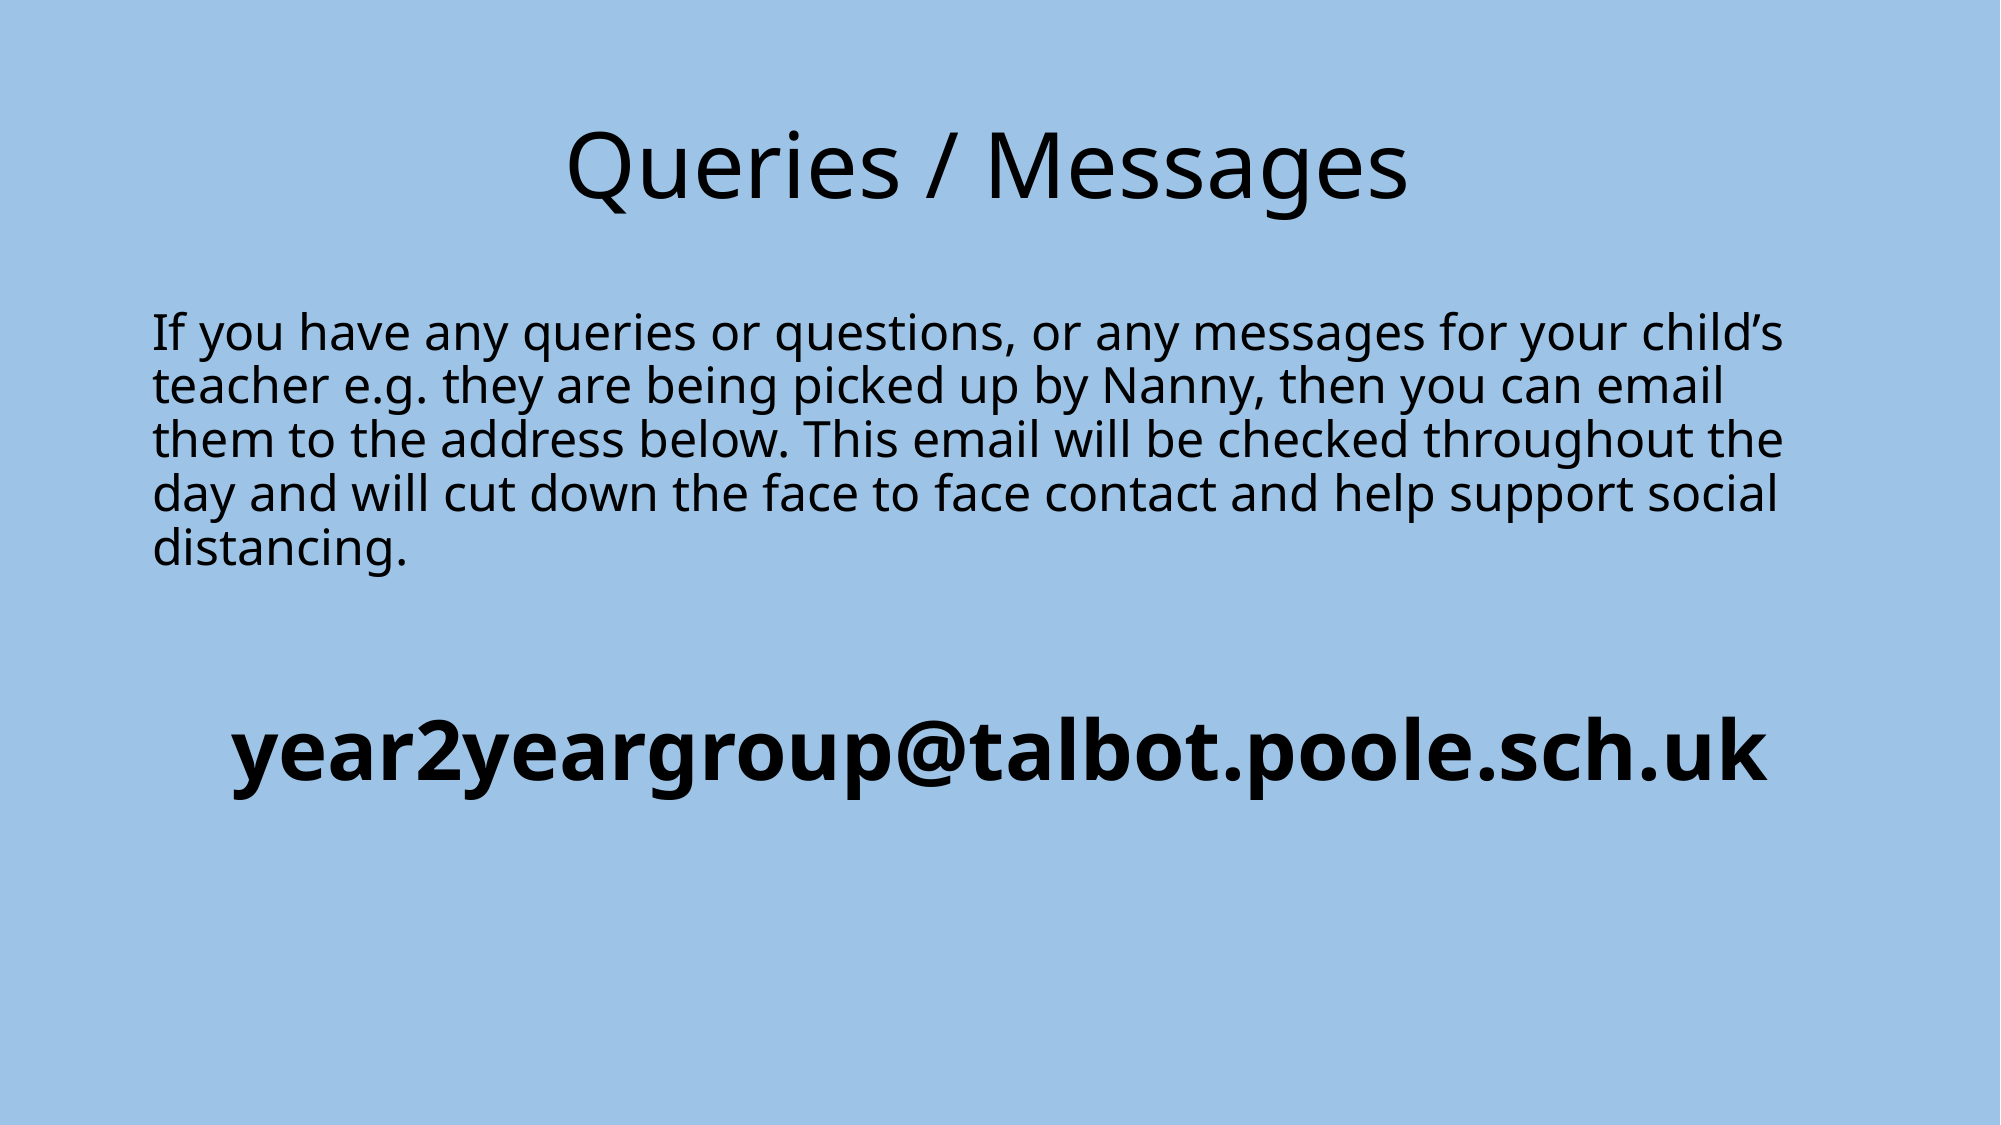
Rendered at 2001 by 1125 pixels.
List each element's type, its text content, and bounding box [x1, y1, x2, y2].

title Queries / Messages [137, 59, 1863, 278]
text_box If you have any queries or questions, or any messages for your child’s teacher e.g. they are being picked up by Nanny, then you can email them to the address below. This email will be checked throughout the day and will cut down the face to face contact and help support social distancing. year2yeargroup@talbot.poole.sch.uk [137, 299, 1863, 1014]
